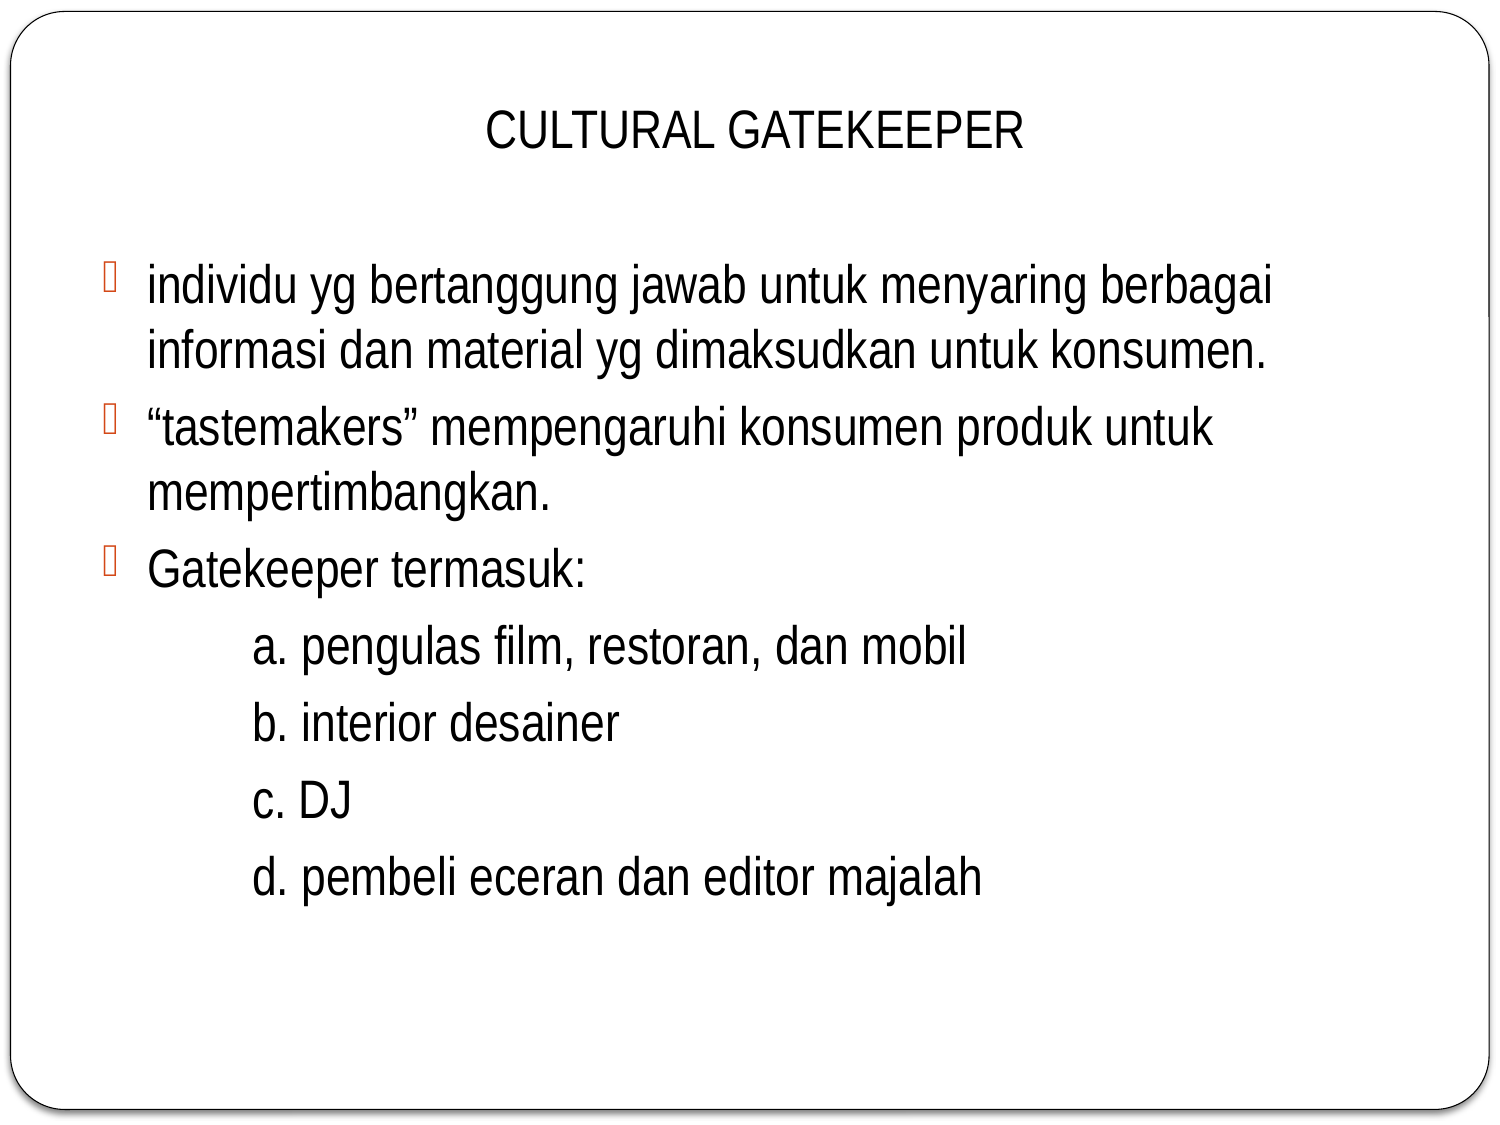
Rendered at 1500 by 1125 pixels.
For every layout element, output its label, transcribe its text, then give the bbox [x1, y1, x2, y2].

list CULTURAL GATEKEEPER individu yg bertanggung jawab untuk menyaring berbagai informasi dan material yg dimaksudkan untuk konsumen. “tastemakers” mempengaruhi konsumen produk untuk mempertimbangkan. Gatekeeper termasuk: a. pengulas film, restoran, dan mobil b. interior desainer c. DJ d. pembeli eceran dan editor majalah [87, 87, 1425, 963]
